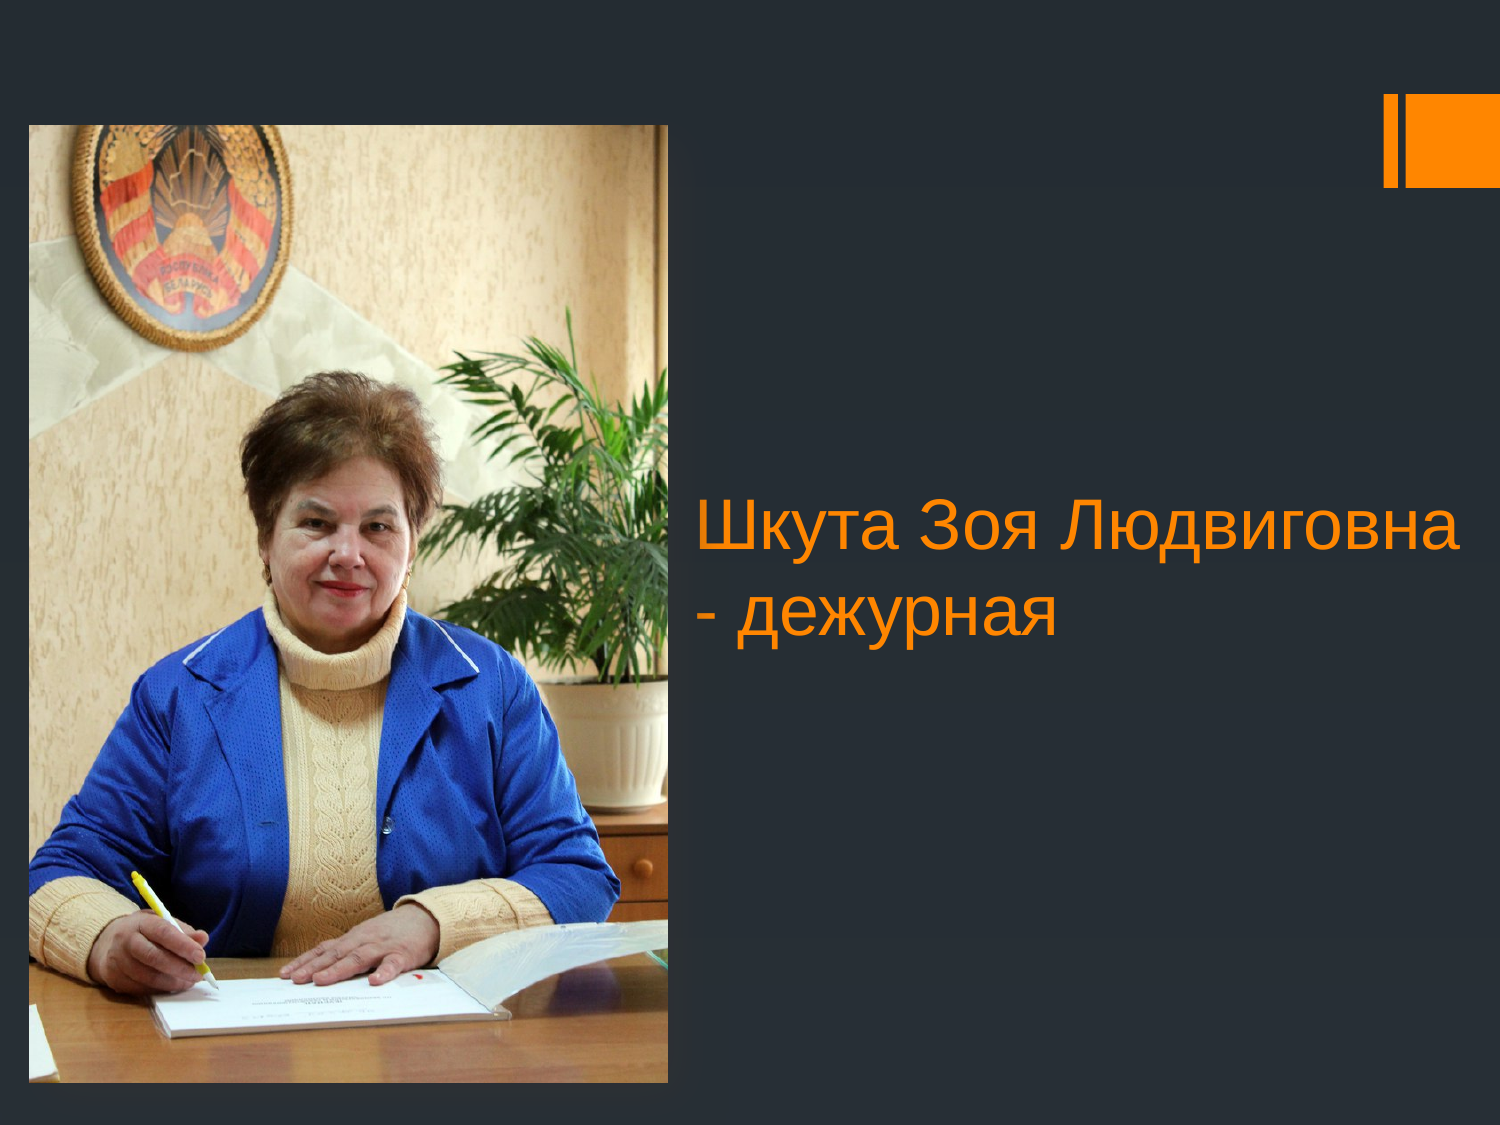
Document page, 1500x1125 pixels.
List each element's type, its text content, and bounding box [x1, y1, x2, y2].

title Шкута Зоя Людвиговна - дежурная [717, 468, 1500, 658]
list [28, 124, 668, 1083]
